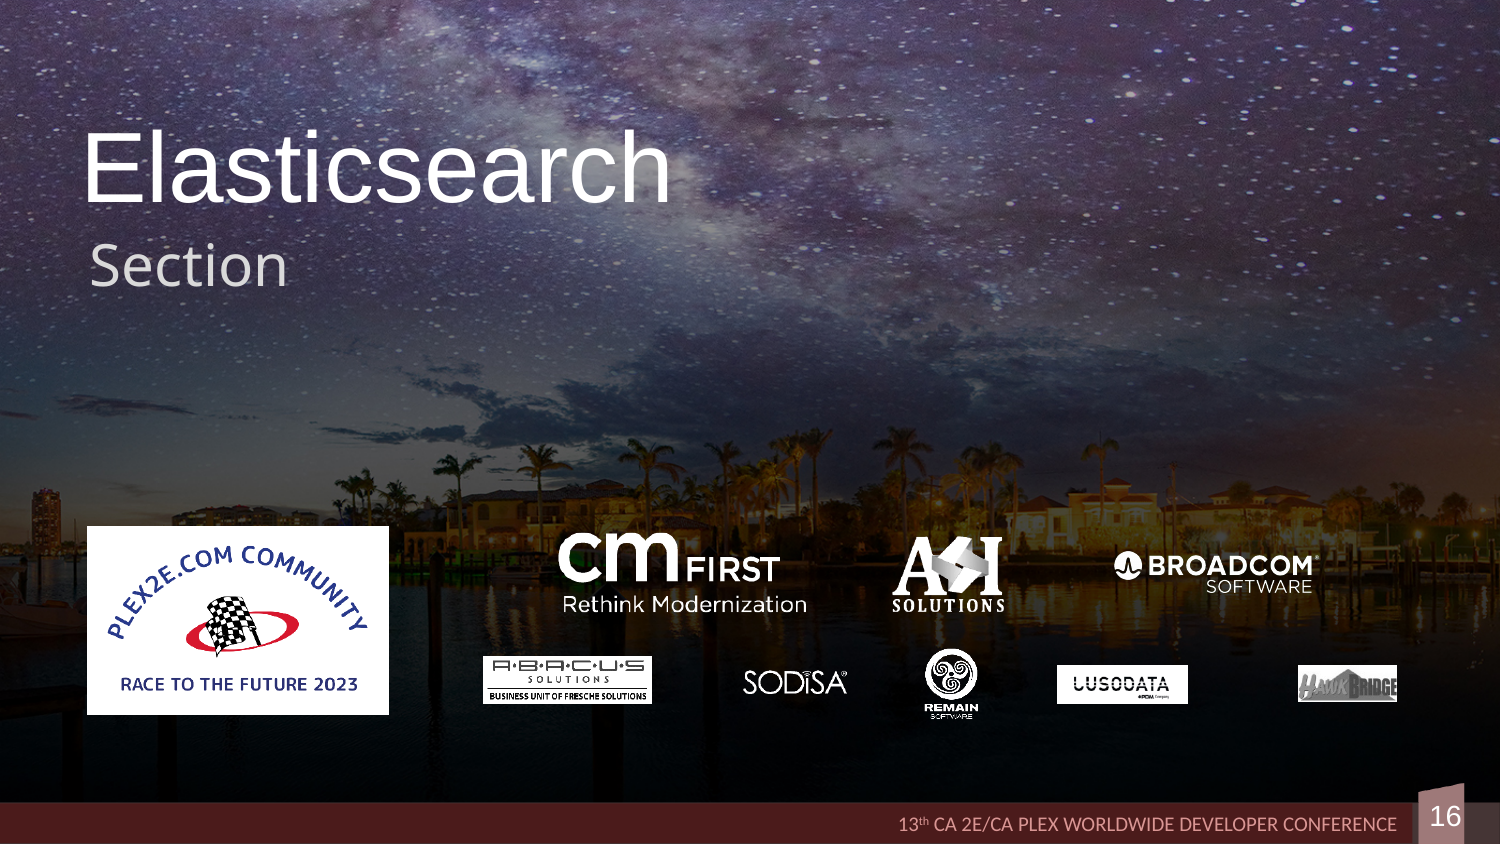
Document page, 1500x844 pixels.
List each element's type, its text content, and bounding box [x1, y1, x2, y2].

text_box Elasticsearch [65, 95, 865, 218]
picture [0, 0, 1500, 770]
text_box Section [75, 221, 847, 312]
